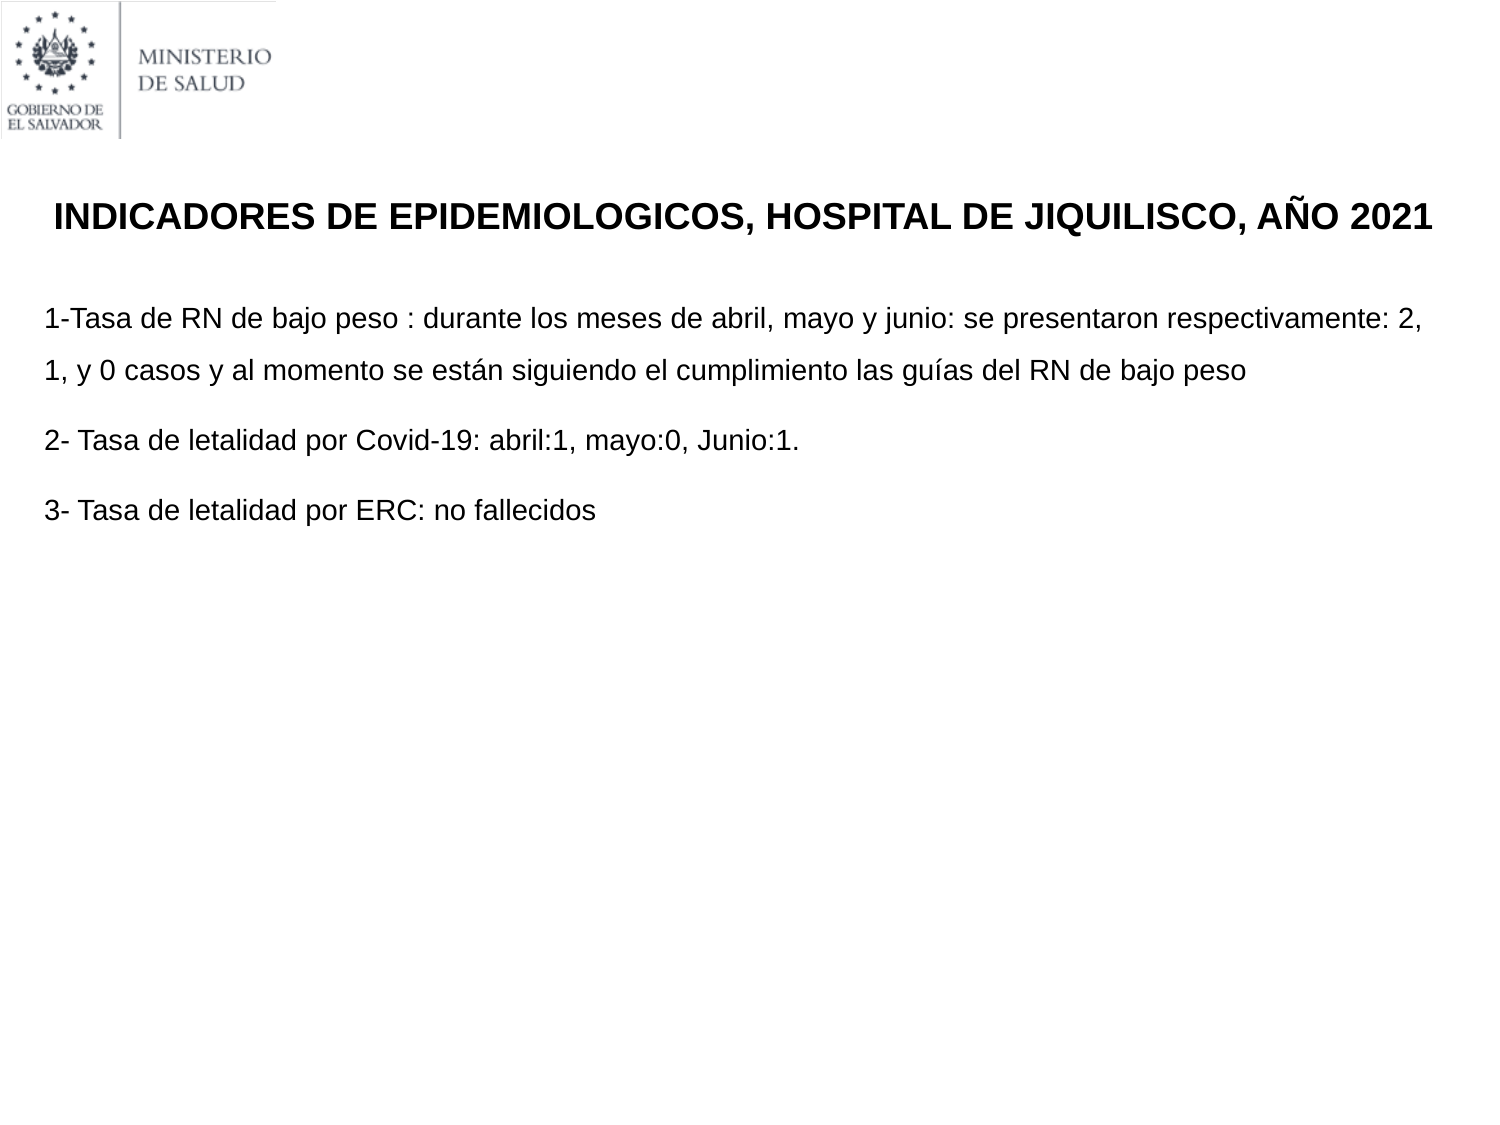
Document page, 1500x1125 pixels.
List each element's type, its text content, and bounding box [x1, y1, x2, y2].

picture [0, 0, 276, 139]
text_box INDICADORES DE EPIDEMIOLOGICOS, HOSPITAL DE JIQUILISCO, AÑO 2021 1-Tasa de RN de bajo peso : durante los meses de abril, mayo y junio: se presentaron respectivamente: 2, 1, y 0 casos y al momento se están siguiendo el cumplimiento las guías del RN de bajo peso 2- Tasa de letalidad por Covid-19: abril:1, mayo:0, Junio:1. 3- Tasa de letalidad por ERC: no fallecidos [29, 184, 1459, 649]
